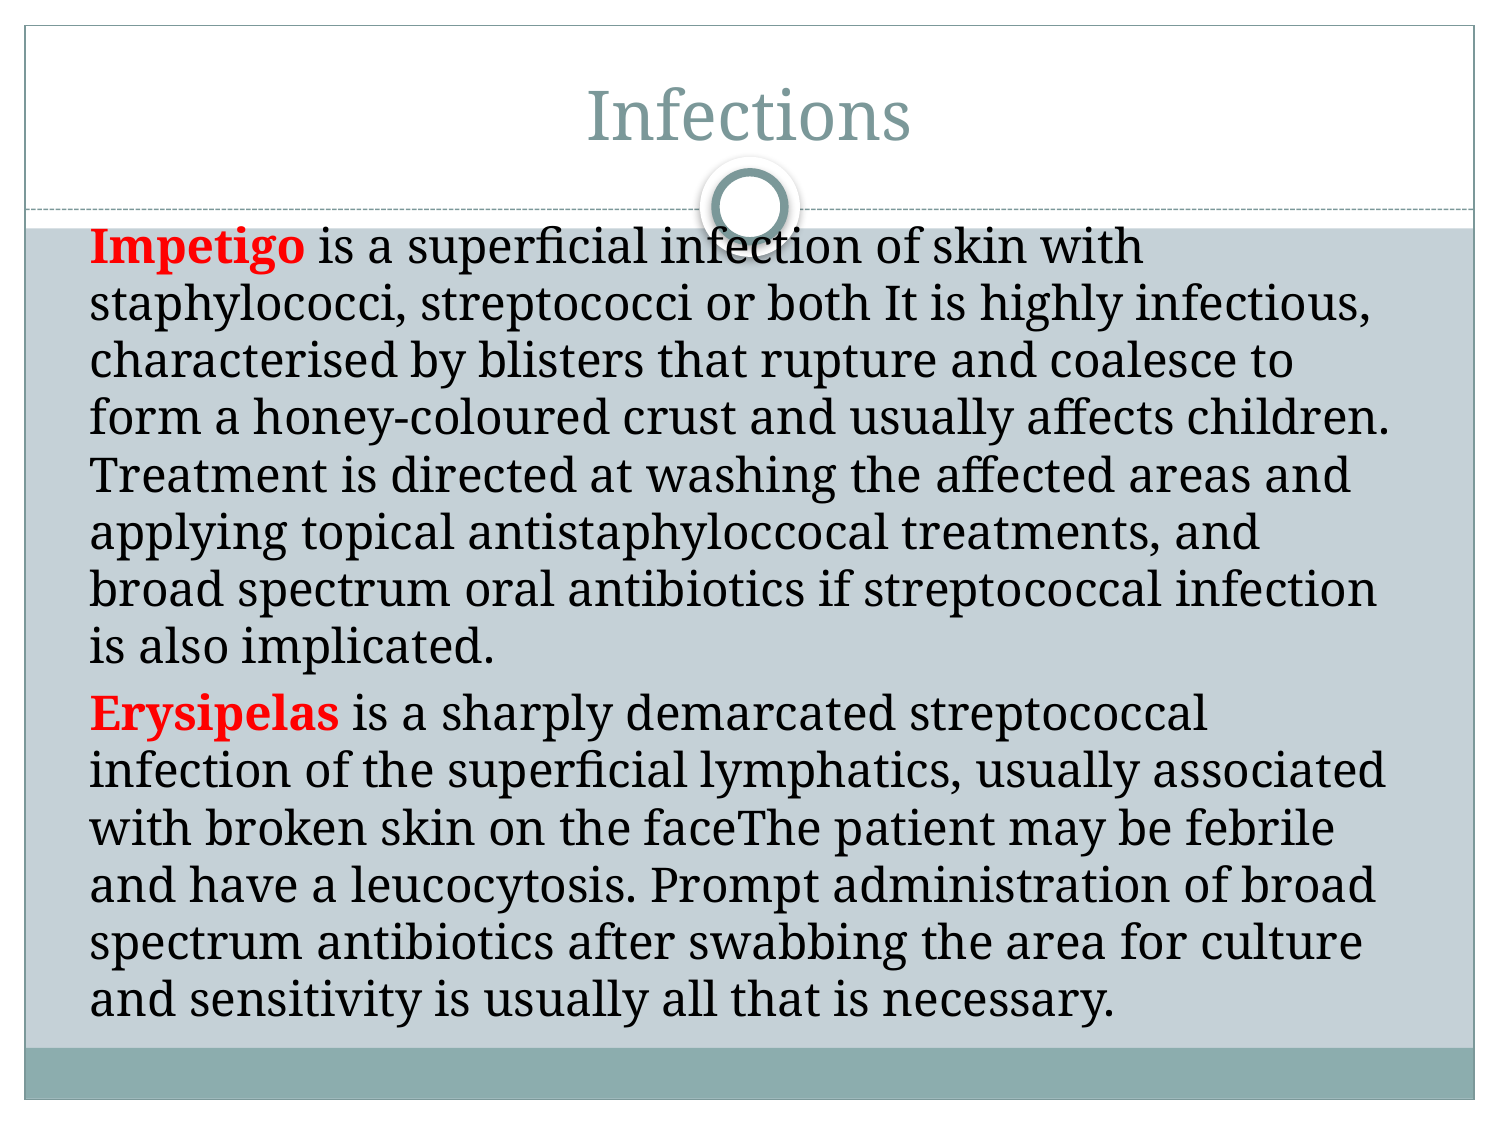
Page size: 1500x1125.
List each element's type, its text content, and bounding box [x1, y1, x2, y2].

list Impetigo is a superficial infection of skin with staphylococci, streptococci or both It is highly infectious, characterised by blisters that rupture and coalesce to form a honey-coloured crust and usually affects children. Treatment is directed at washing the affected areas and applying topical antistaphyloccocal treatments, and broad spectrum oral antibiotics if streptococcal infection is also implicated. Erysipelas is a sharply demarcated streptococcal infection of the superficial lymphatics, usually associated with broken skin on the faceThe patient may be febrile and have a leucocytosis. Prompt administration of broad spectrum antibiotics after swabbing the area for culture and sensitivity is usually all that is necessary. [75, 208, 1425, 1083]
title Infections [49, 37, 1450, 162]
